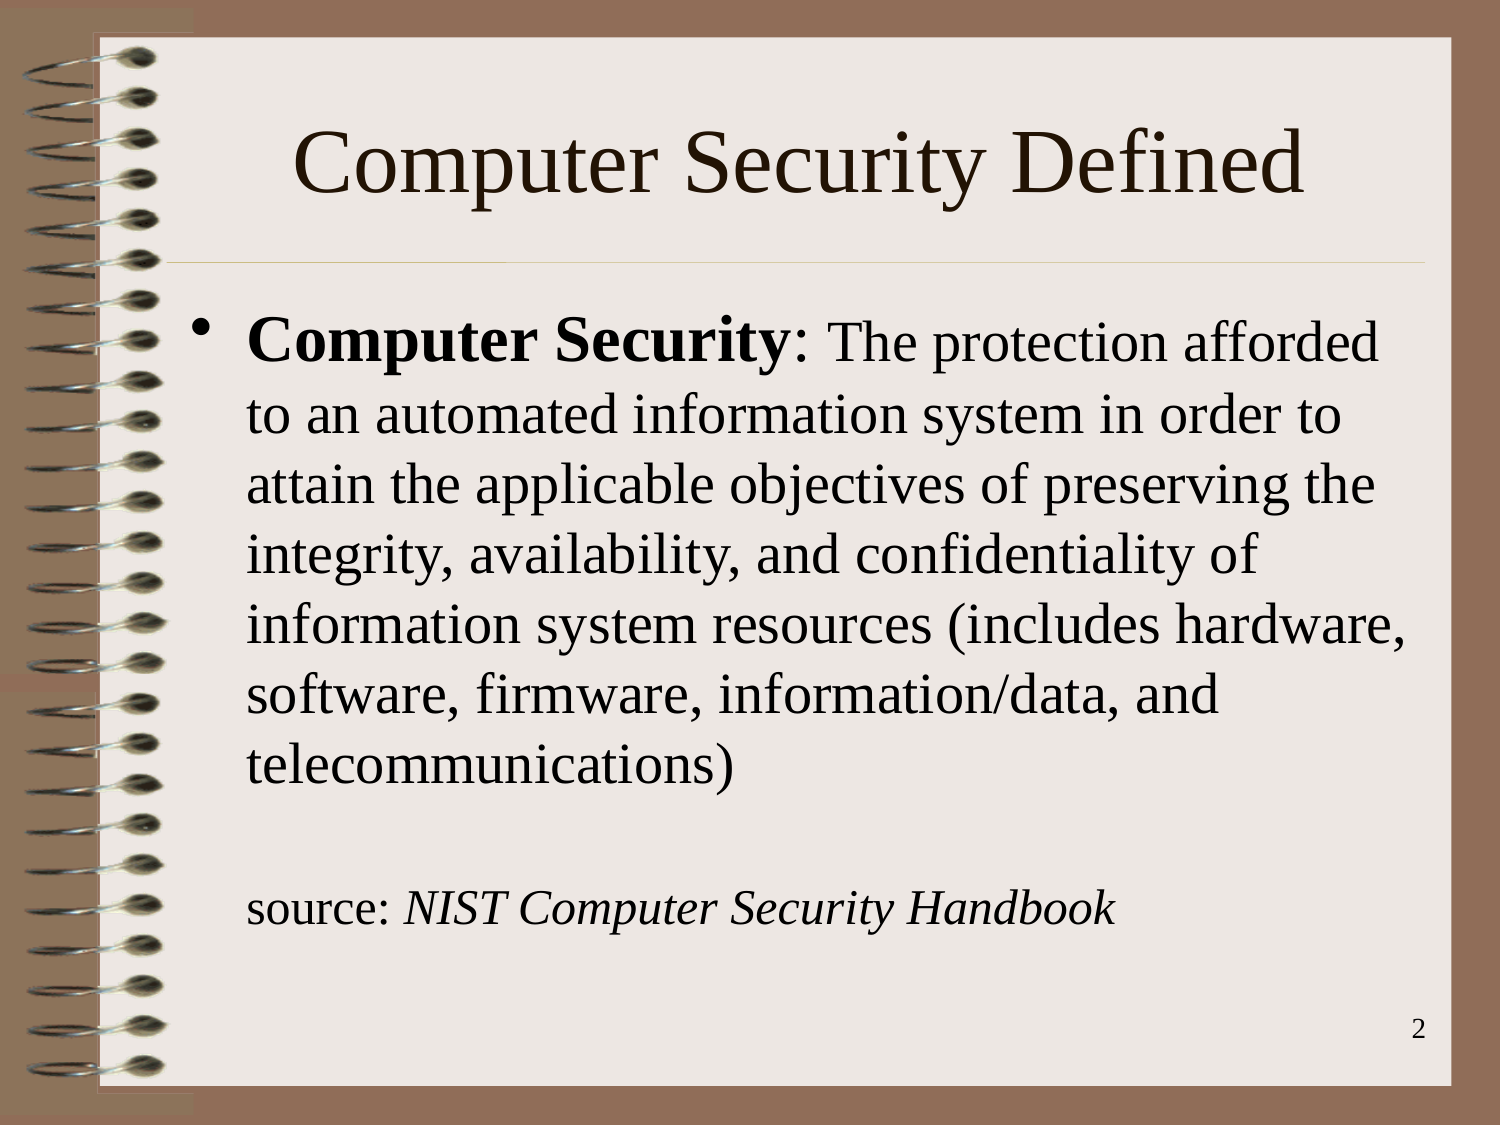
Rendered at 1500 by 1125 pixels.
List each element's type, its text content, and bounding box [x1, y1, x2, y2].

picture [0, 692, 194, 1115]
picture [0, 8, 194, 674]
title Computer Security Defined [174, 62, 1426, 251]
list Computer Security: The protection afforded to an automated information system in order to attain the applicable objectives of preserving the integrity, availability, and confidentiality of information system resources (includes hardware, software, firmware, information/data, and telecommunications) source: NIST Computer Security Handbook [174, 287, 1426, 963]
slide_number 2 [1128, 1001, 1442, 1078]
